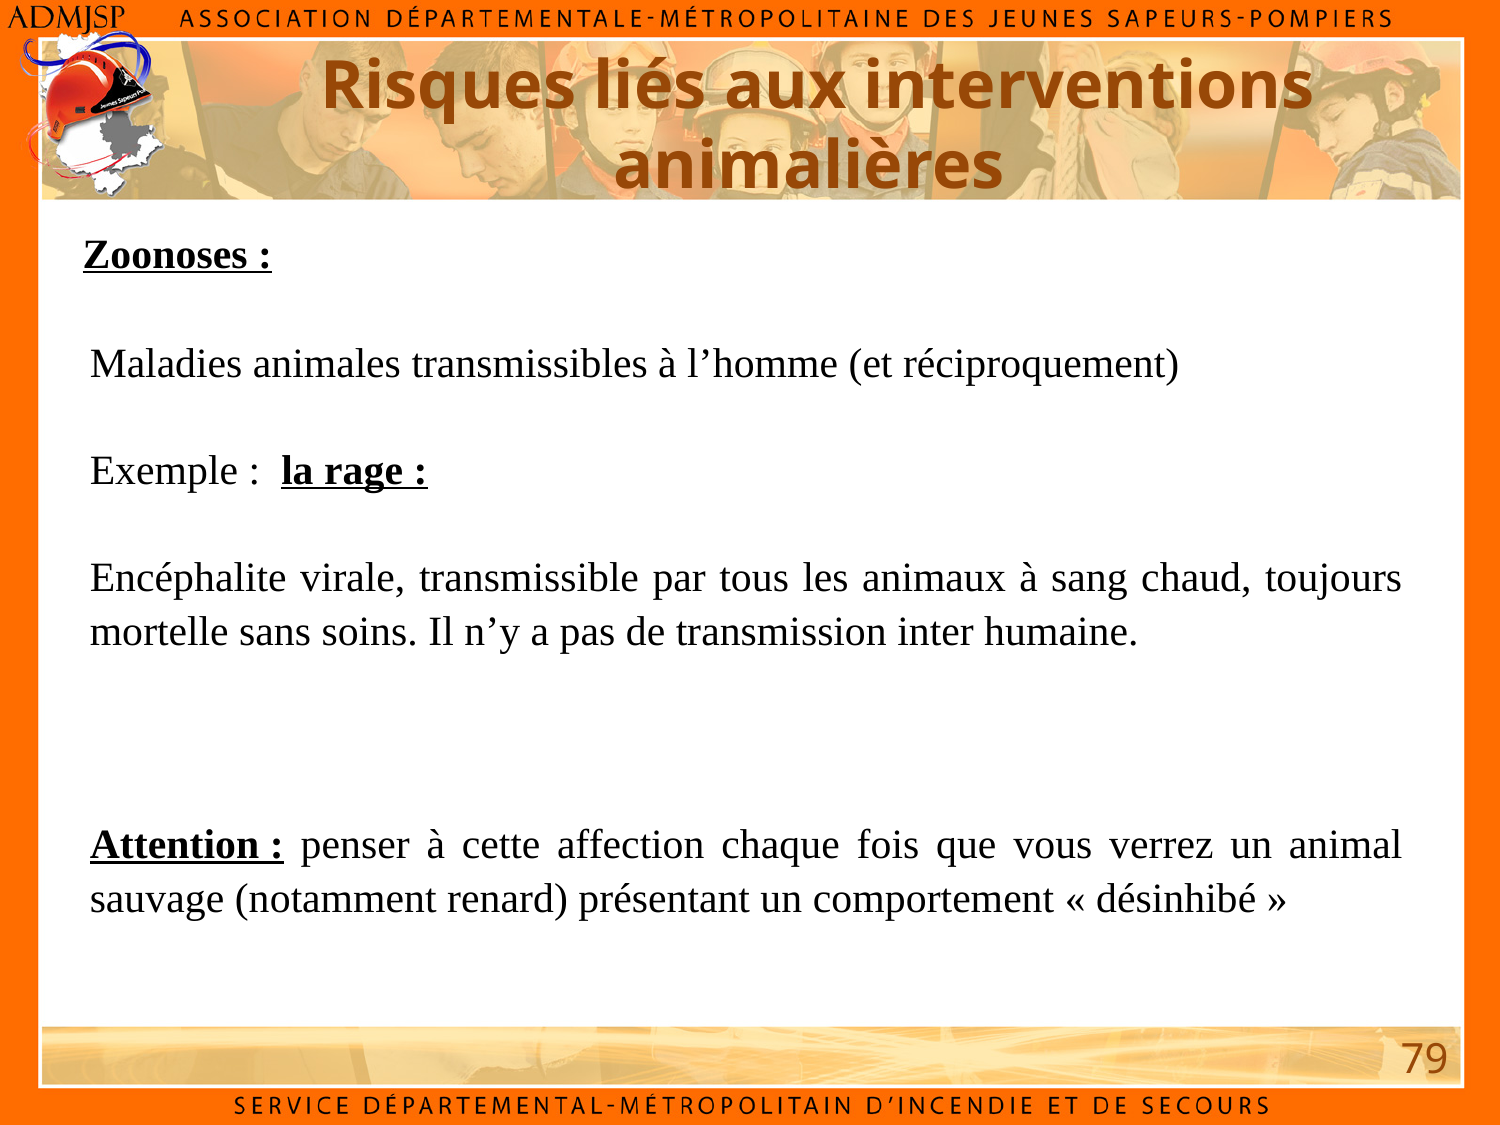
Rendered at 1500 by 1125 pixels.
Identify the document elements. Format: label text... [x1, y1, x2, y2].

text_box Maladies animales transmissibles à l’homme (et réciproquement) Exemple : la rage : Encéphalite virale, transmissible par tous les animaux à sang chaud, toujours mortelle sans soins. Il n’y a pas de transmission inter humaine. Attention : penser à cette affection chaque fois que vous verrez un animal sauvage (notamment renard) présentant un comportement « désinhibé » [74, 324, 1419, 929]
text_box Zoonoses : [67, 215, 1412, 285]
picture [0, 0, 1500, 1125]
text_box 79 [1113, 1029, 1464, 1090]
title Risques liés aux interventions animalières [183, 45, 1454, 200]
